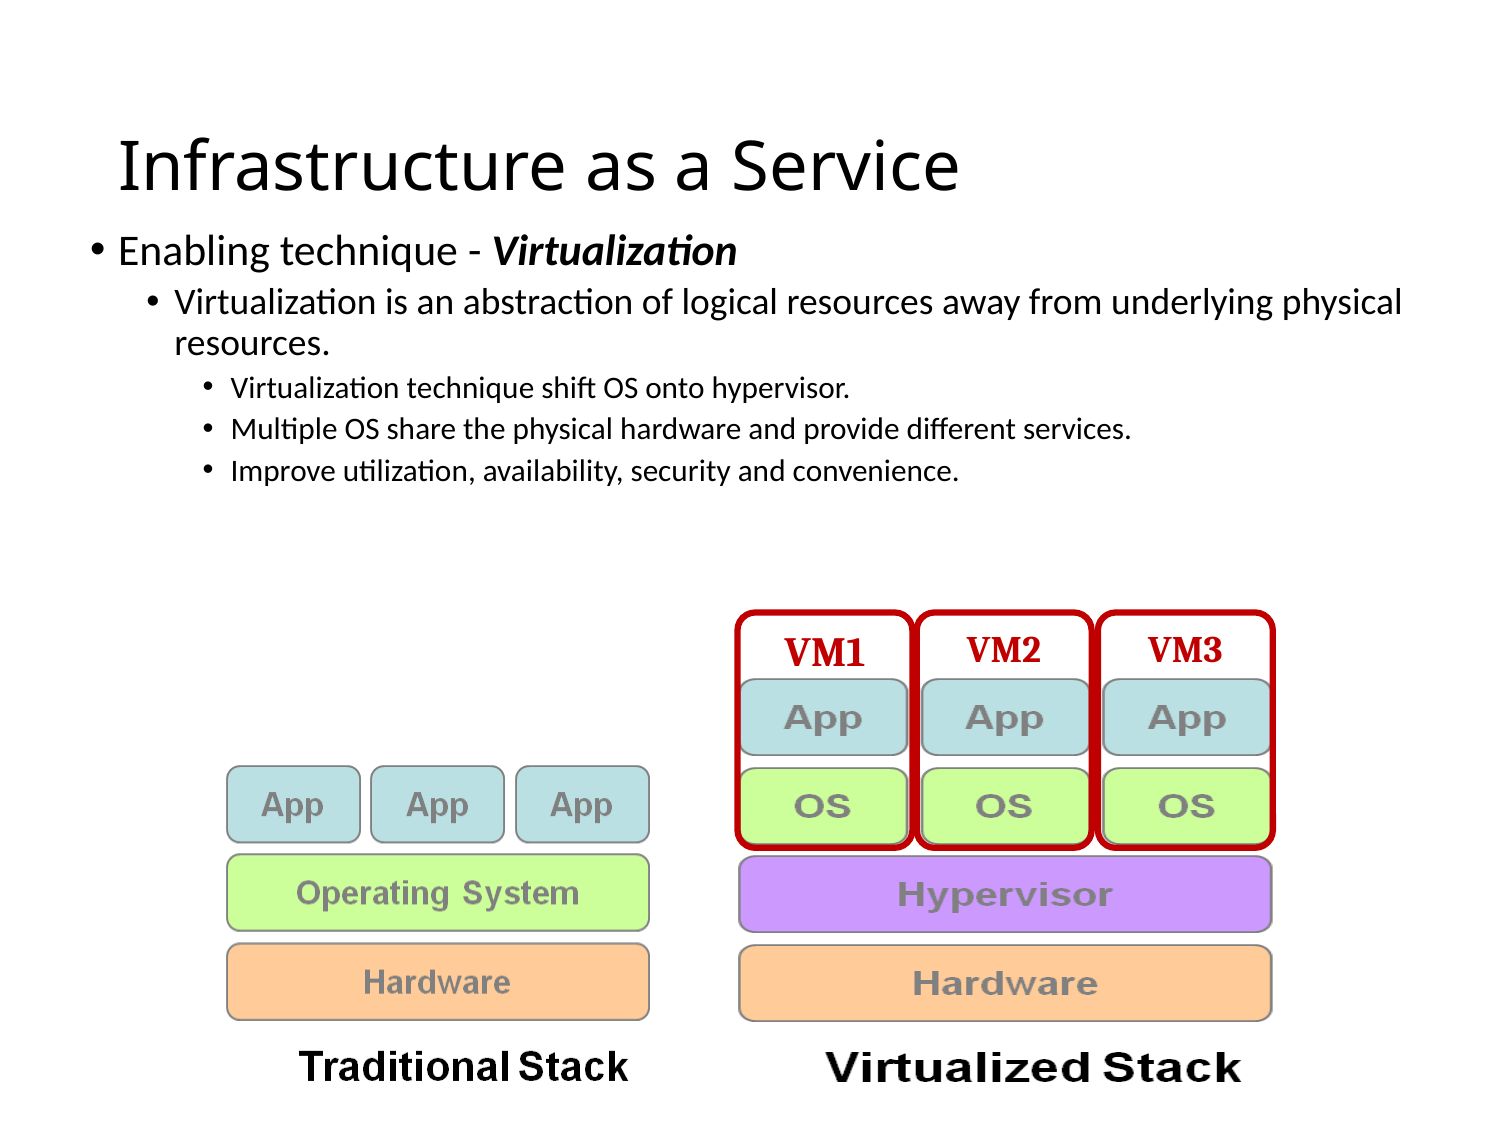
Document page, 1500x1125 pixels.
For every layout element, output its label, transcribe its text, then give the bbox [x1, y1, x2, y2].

picture [224, 764, 655, 1099]
text_box VM2 [915, 611, 1093, 677]
text_box VM1 [736, 611, 914, 835]
picture [737, 677, 1275, 1100]
text_box VM3 [1096, 611, 1274, 677]
list Enabling technique - Virtualization Virtualization is an abstraction of logical resources away from underlying physical resources. Virtualization technique shift OS onto hypervisor. Multiple OS share the physical hardware and provide different services. Improve utilization, availability, security and convenience. [75, 220, 1425, 575]
title Infrastructure as a Service [103, 59, 1397, 220]
